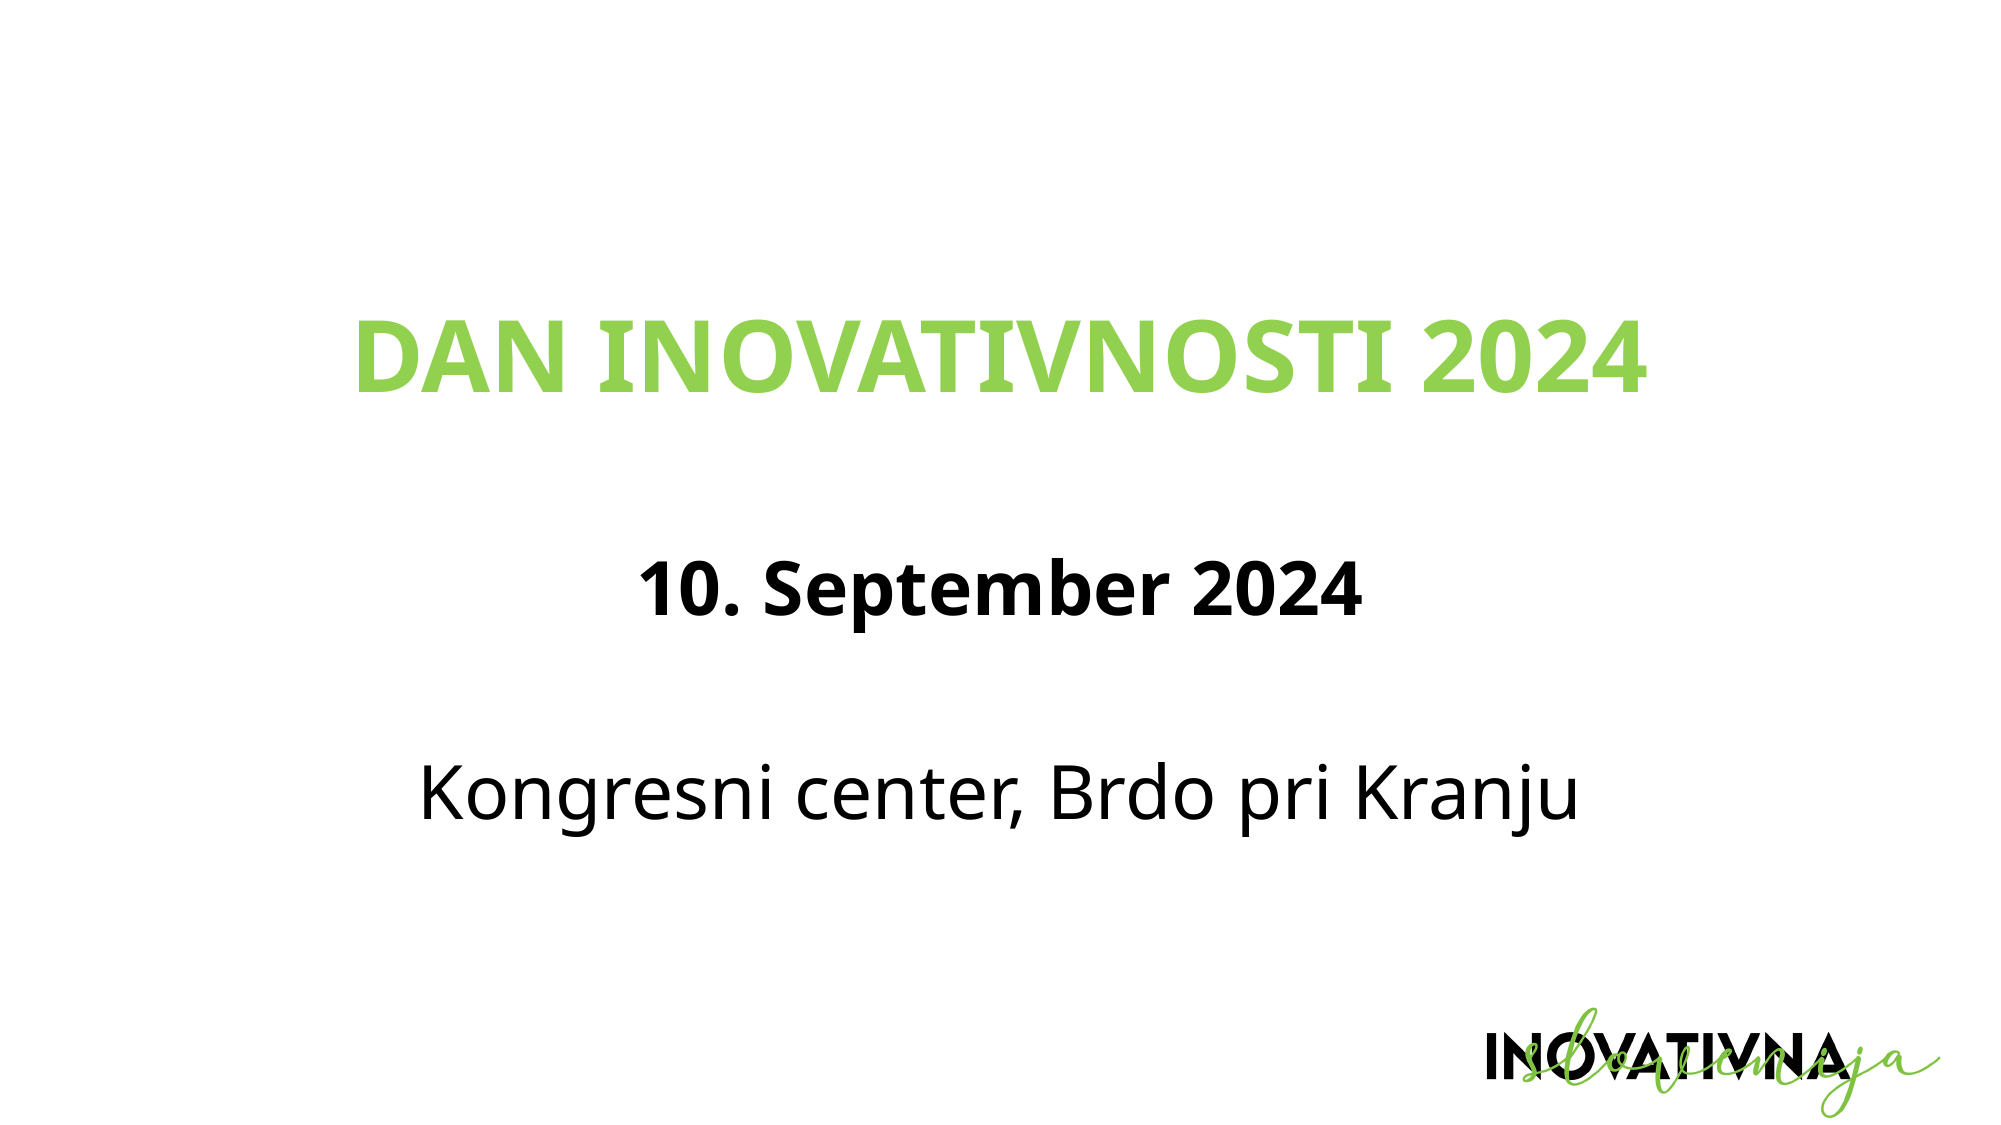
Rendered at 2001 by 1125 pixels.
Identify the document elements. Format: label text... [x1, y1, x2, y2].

picture [1472, 1004, 1954, 1121]
text_box 10. September 2024 Kongresni center, Brdo pri Kranju [235, 543, 1764, 888]
text_box DAN INOVATIVNOSTI 2024 [196, 127, 1804, 422]
